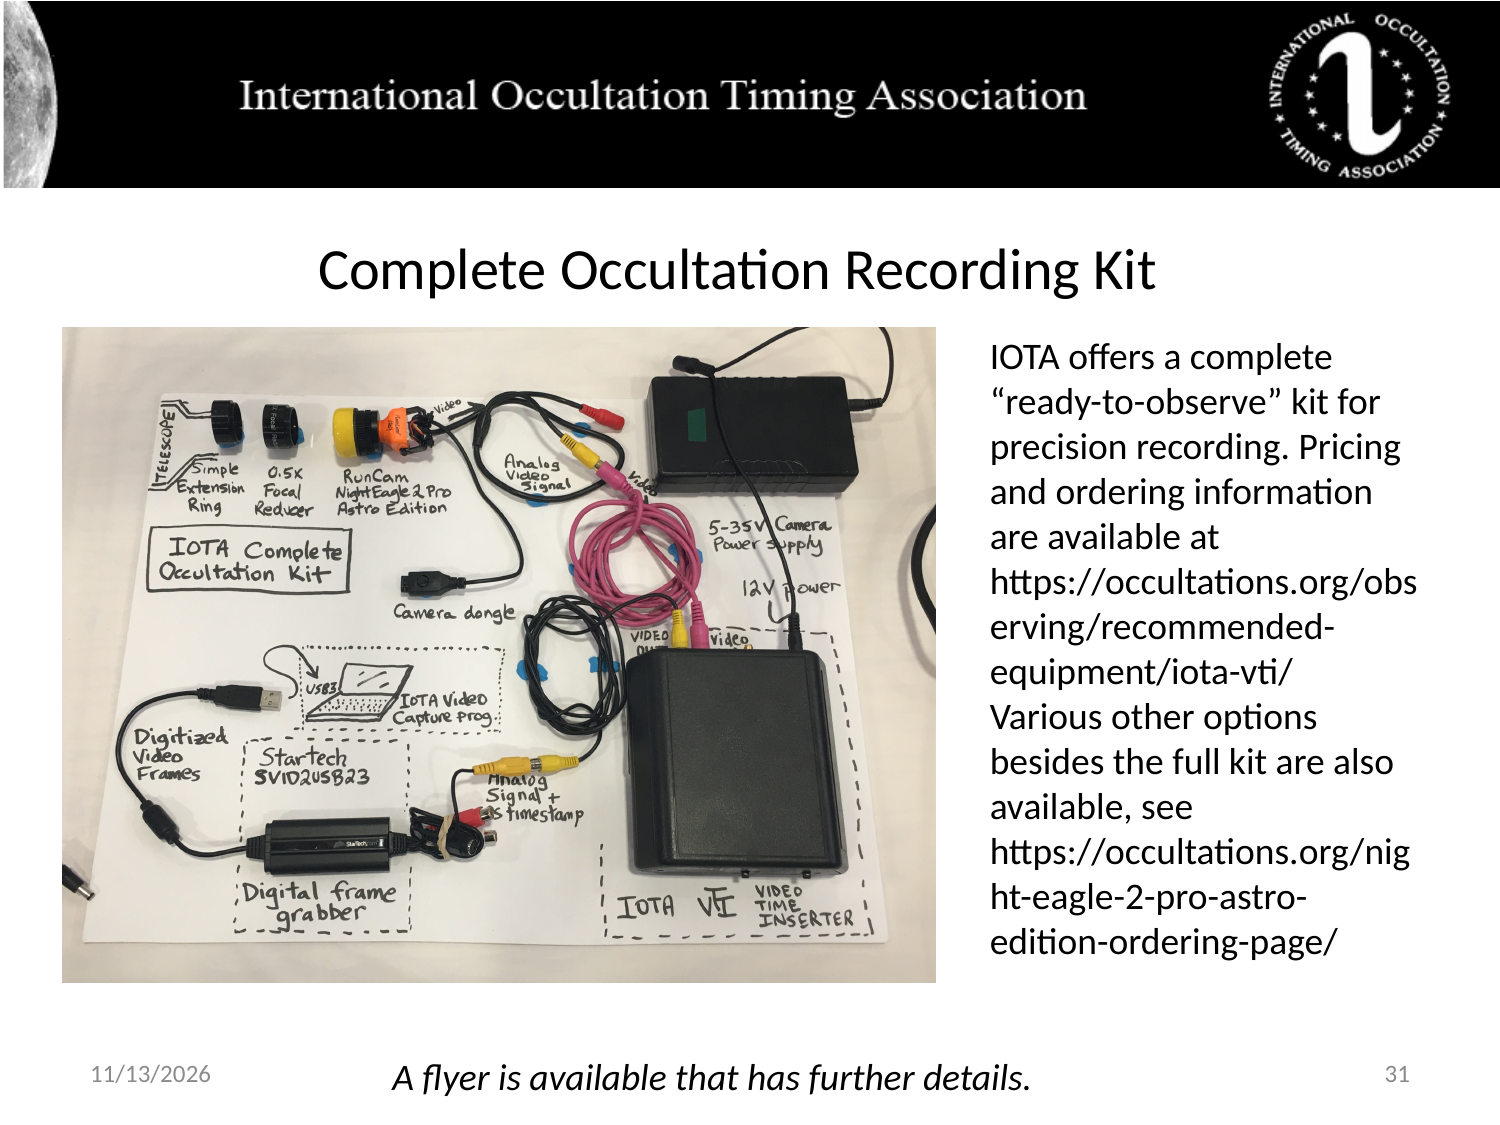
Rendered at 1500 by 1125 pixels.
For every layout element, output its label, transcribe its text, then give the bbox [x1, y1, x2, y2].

picture [3, 1, 1500, 188]
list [62, 327, 936, 983]
text_box A flyer is available that has further details. [249, 1045, 1175, 1106]
text_box IOTA offers a complete “ready-to-observe” kit for precision recording. Pricing and ordering information are available at https://occultations.org/observing/recommended-equipment/iota-vti/ Various other options besides the full kit are also available, see https://occultations.org/night-eagle-2-pro-astro-edition-ordering-page/ [975, 324, 1438, 970]
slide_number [75, 1042, 425, 1103]
slide_number 31 [1074, 1042, 1425, 1103]
title Complete Occultation Recording Kit [62, 200, 1413, 332]
